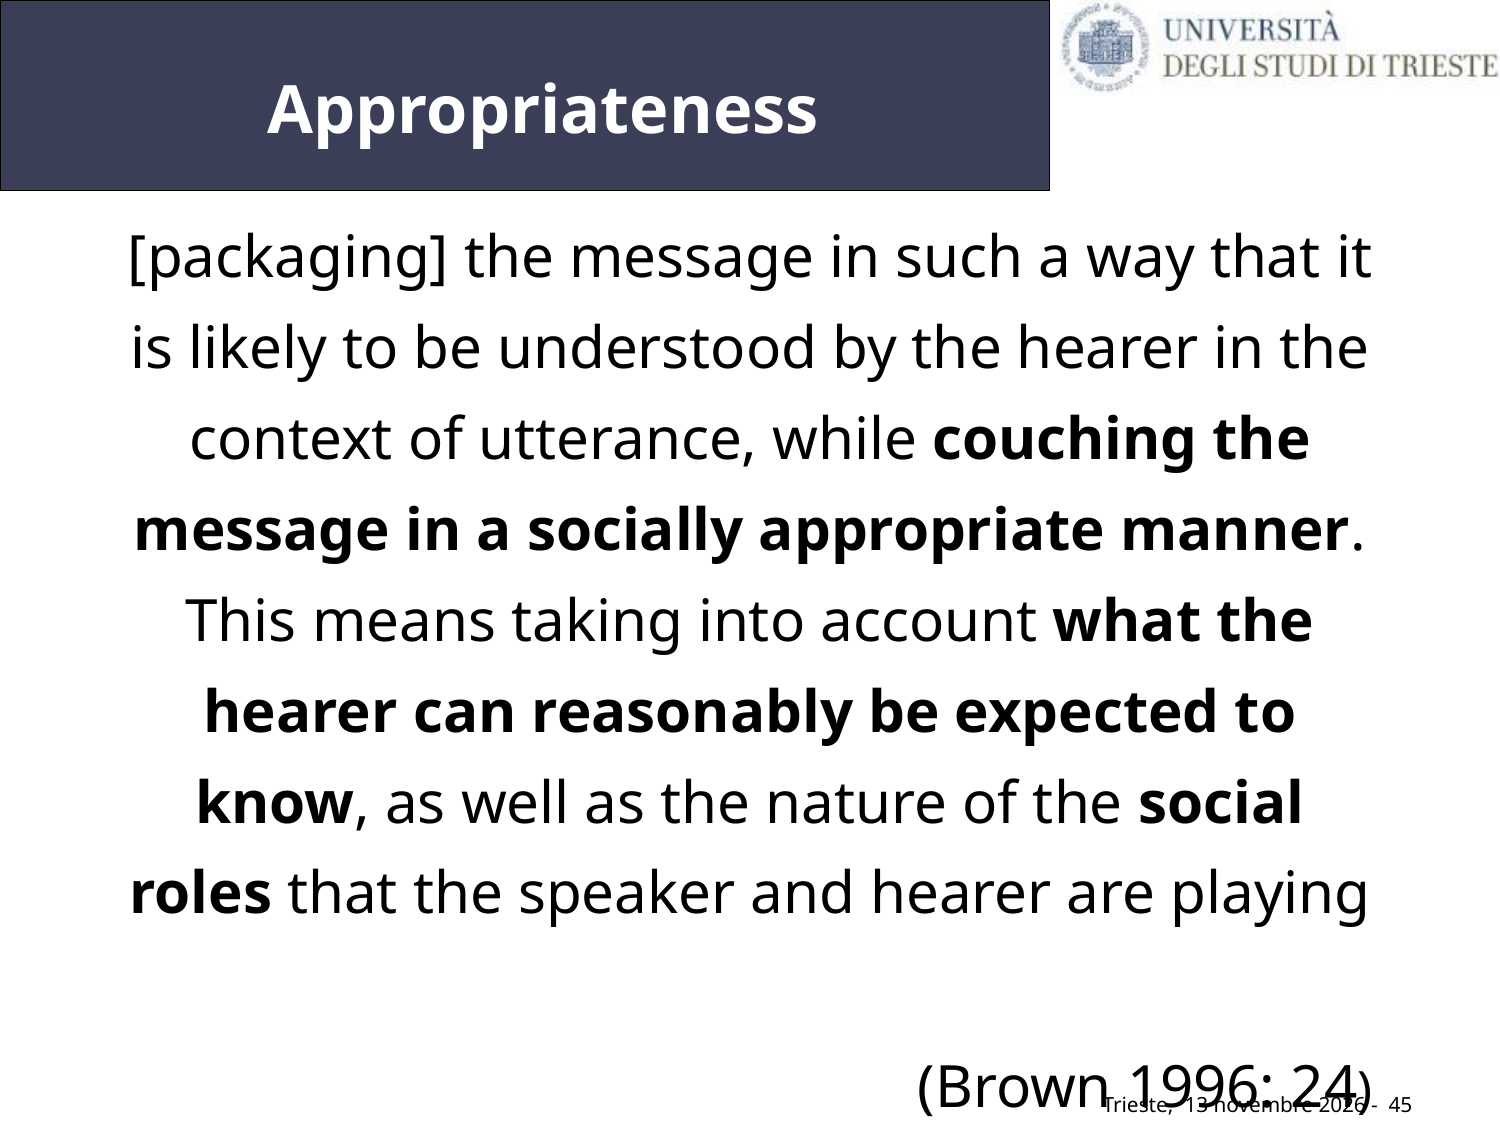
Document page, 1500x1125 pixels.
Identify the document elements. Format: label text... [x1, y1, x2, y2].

picture [1059, 0, 1500, 96]
list [packaging] the message in such a way that it is likely to be understood by the hearer in the context of utterance, while couching the message in a socially appropriate manner. This means taking into account what the hearer can reasonably be expected to know, as well as the nature of the social roles that the speaker and hearer are playing (Brown 1996: 24) [112, 190, 1388, 1018]
title Appropriateness [37, 41, 1050, 172]
